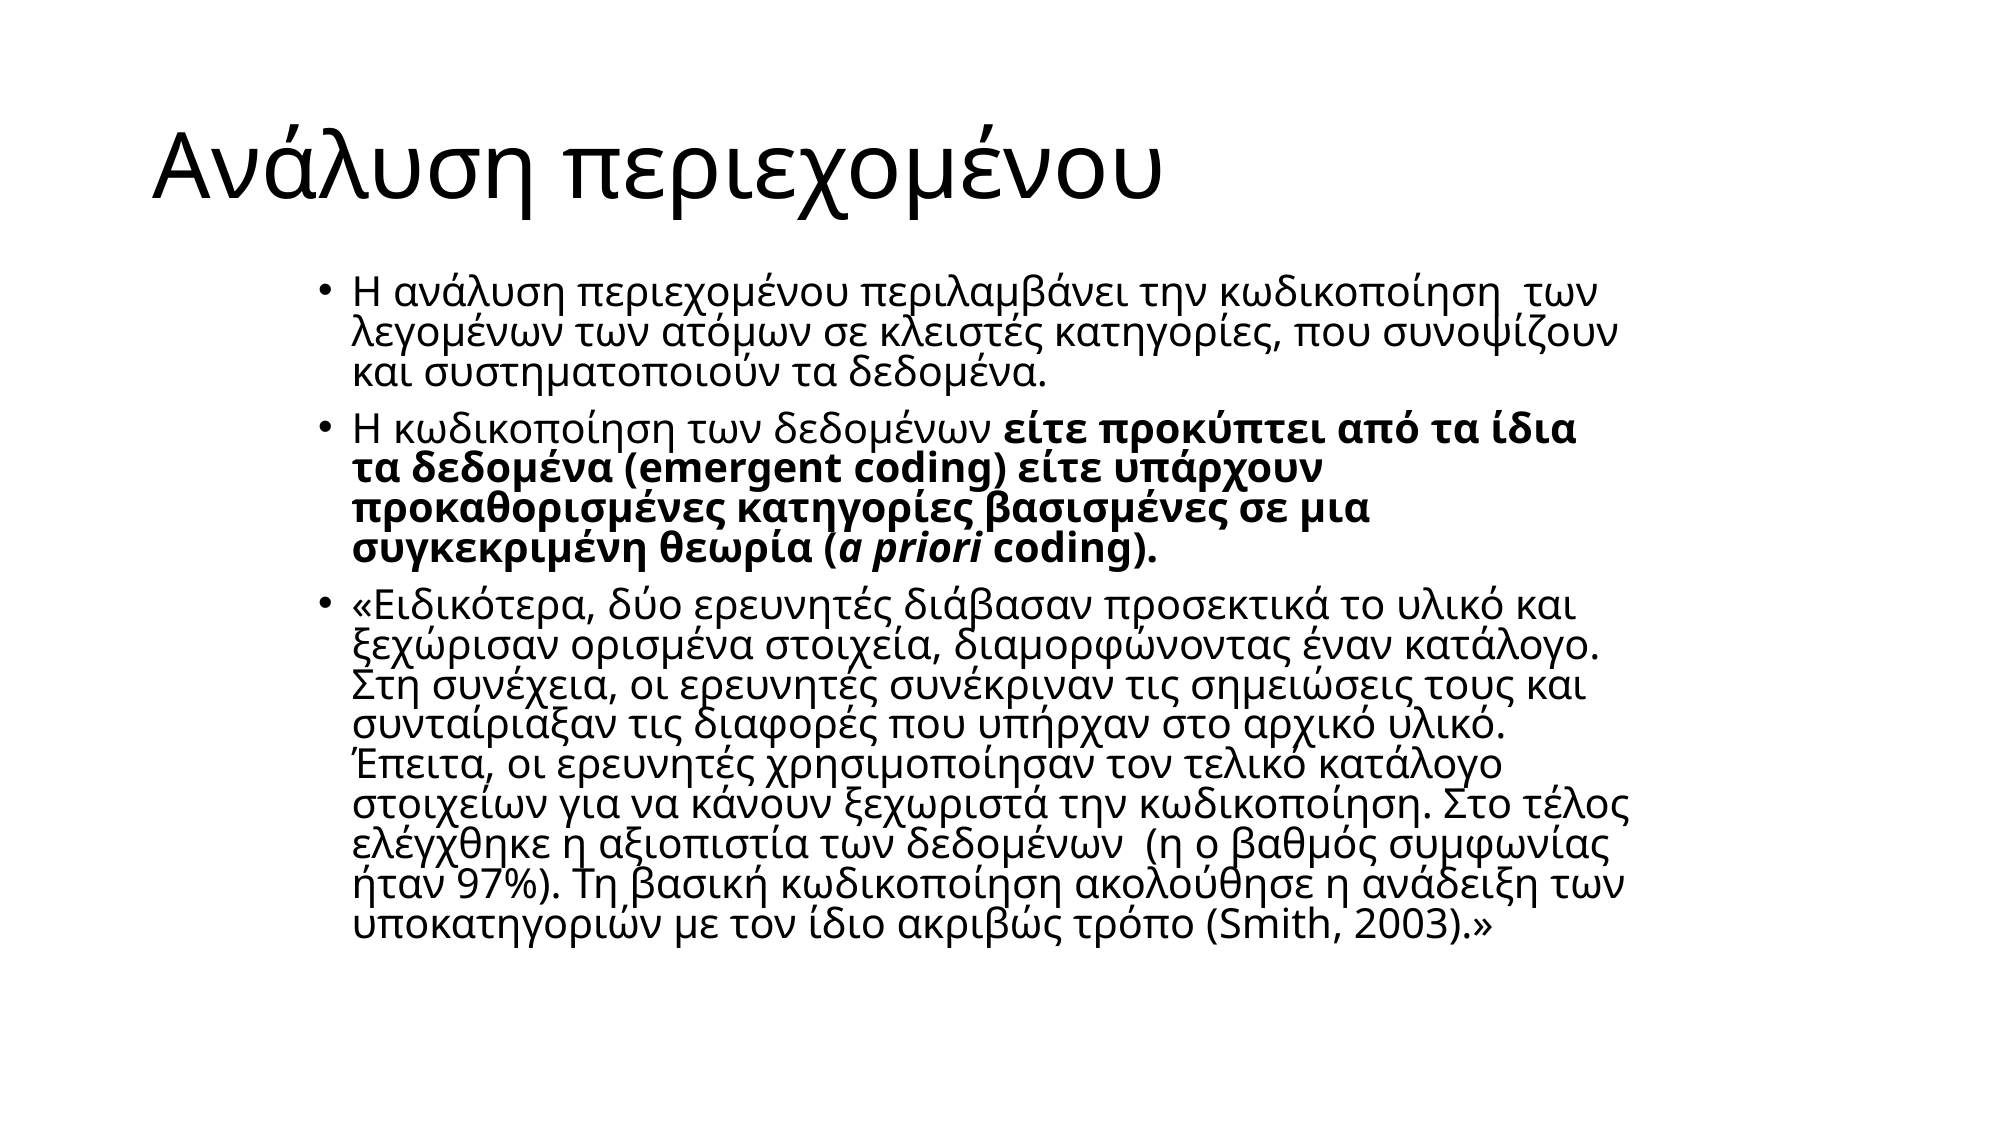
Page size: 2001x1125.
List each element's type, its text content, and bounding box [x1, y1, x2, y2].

title Ανάλυση περιεχομένου [137, 59, 1863, 278]
list Η ανάλυση περιεχομένου περιλαμβάνει την κωδικοποίηση των λεγομένων των ατόμων σε κλειστές κατηγορίες, που συνοψίζουν και συστηματοποιούν τα δεδομένα. Η κωδικοποίηση των δεδομένων είτε προκύπτει από τα ίδια τα δεδομένα (emergent coding) είτε υπάρχουν προκαθορισμένες κατηγορίες βασισμένες σε μια συγκεκριμένη θεωρία (a priori coding). «Ειδικότερα, δύο ερευνητές διάβασαν προσεκτικά το υλικό και ξεχώρισαν ορισμένα στοιχεία, διαμορφώνοντας έναν κατάλογο. Στη συνέχεια, οι ερευνητές συνέκριναν τις σημειώσεις τους και συνταίριαξαν τις διαφορές που υπήρχαν στο αρχικό υλικό. Έπειτα, οι ερευνητές χρησιμοποίησαν τον τελικό κατάλογο στοιχείων για να κάνουν ξεχωριστά την κωδικοποίηση. Στο τέλος ελέγχθηκε η αξιοπιστία των δεδομένων (η ο βαθμός συμφωνίας ήταν 97%). Τη βασική κωδικοποίηση ακολούθησε η ανάδειξη των υποκατηγοριών με τον ίδιο ακριβώς τρόπο (Smith, 2003).» [303, 267, 1650, 988]
